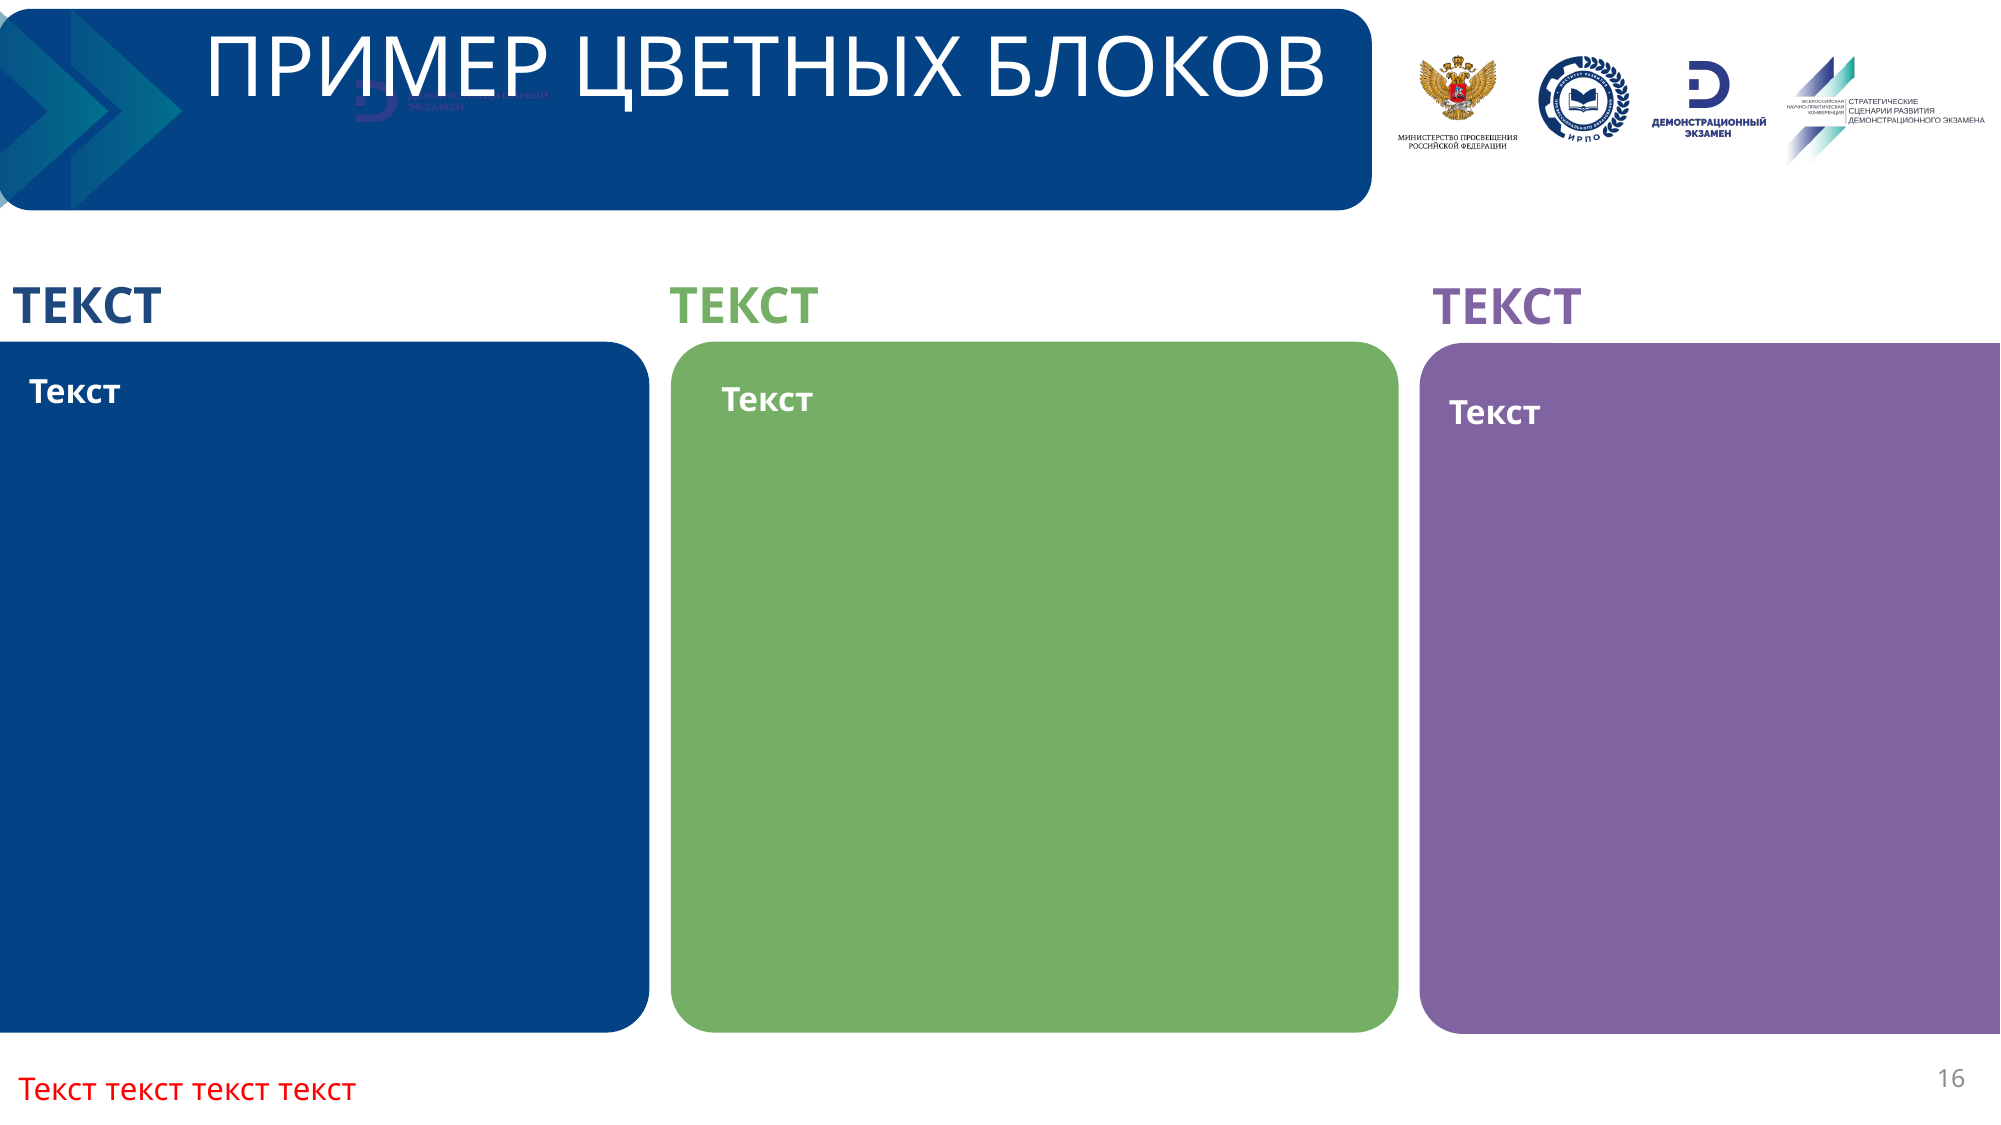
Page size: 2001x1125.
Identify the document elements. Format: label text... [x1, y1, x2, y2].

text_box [1380, 0, 2000, 233]
picture [0, 8, 562, 211]
text_box Текст [1434, 383, 2000, 439]
text_box [1419, 343, 2000, 1034]
text_box ТЕКСТ [1417, 267, 1598, 343]
picture [1652, 61, 1766, 137]
text_box ПРИМЕР ЦВЕТНЫХ БЛОКОВ И ТЕКСТА [188, 5, 1351, 321]
text_box [670, 341, 1399, 1033]
text_box Текст [14, 362, 615, 418]
text_box Текст текст текст текст [3, 1061, 1257, 1114]
text_box ТЕКСТ [0, 265, 178, 341]
text_box ТЕКСТ [654, 266, 835, 342]
text_box [0, 341, 650, 1033]
text_box [1351, 10, 1373, 209]
slide_number 16 [1530, 1049, 1981, 1110]
text_box Текст [706, 371, 1307, 426]
